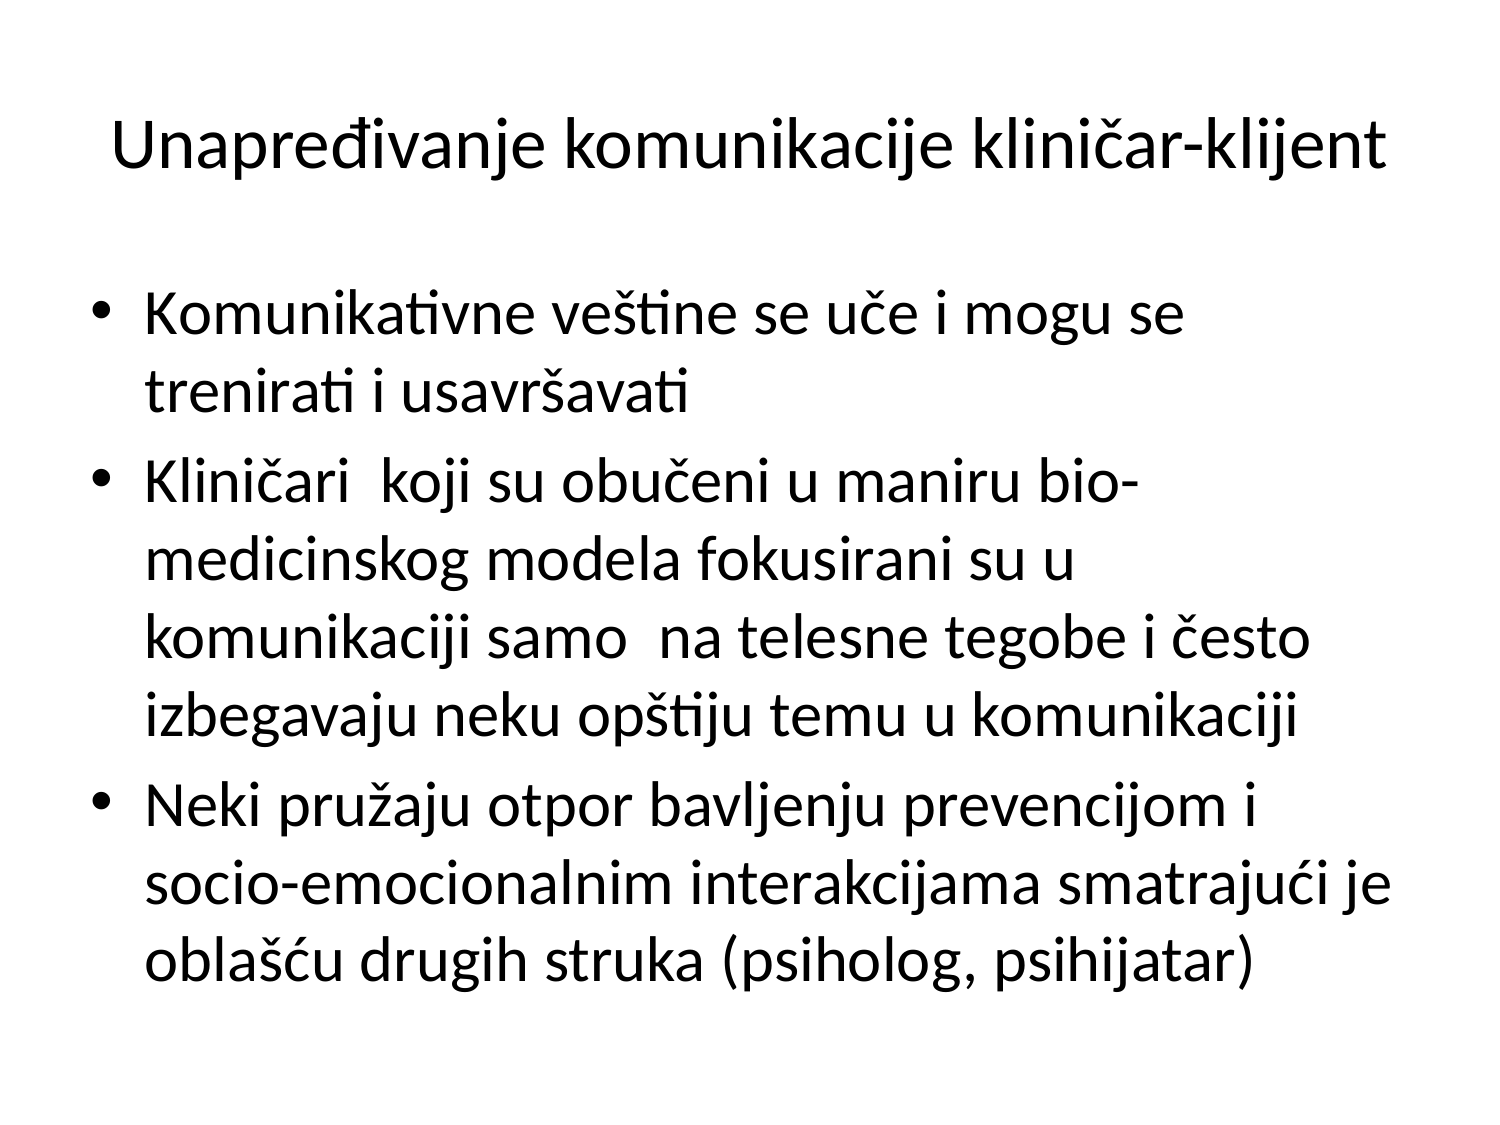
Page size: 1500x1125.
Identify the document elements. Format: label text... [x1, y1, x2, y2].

title Unapređivanje komunikacije kliničar-klijent [75, 45, 1425, 233]
list Komunikativne veštine se uče i mogu se trenirati i usavršavati Kliničari koji su obučeni u maniru bio-medicinskog modela fokusirani su u komunikaciji samo na telesne tegobe i često izbegavaju neku opštiju temu u komunikaciji Neki pružaju otpor bavljenju prevencijom i socio-emocionalnim interakcijama smatrajući je oblašću drugih struka (psiholog, psihijatar) [75, 262, 1425, 1005]
